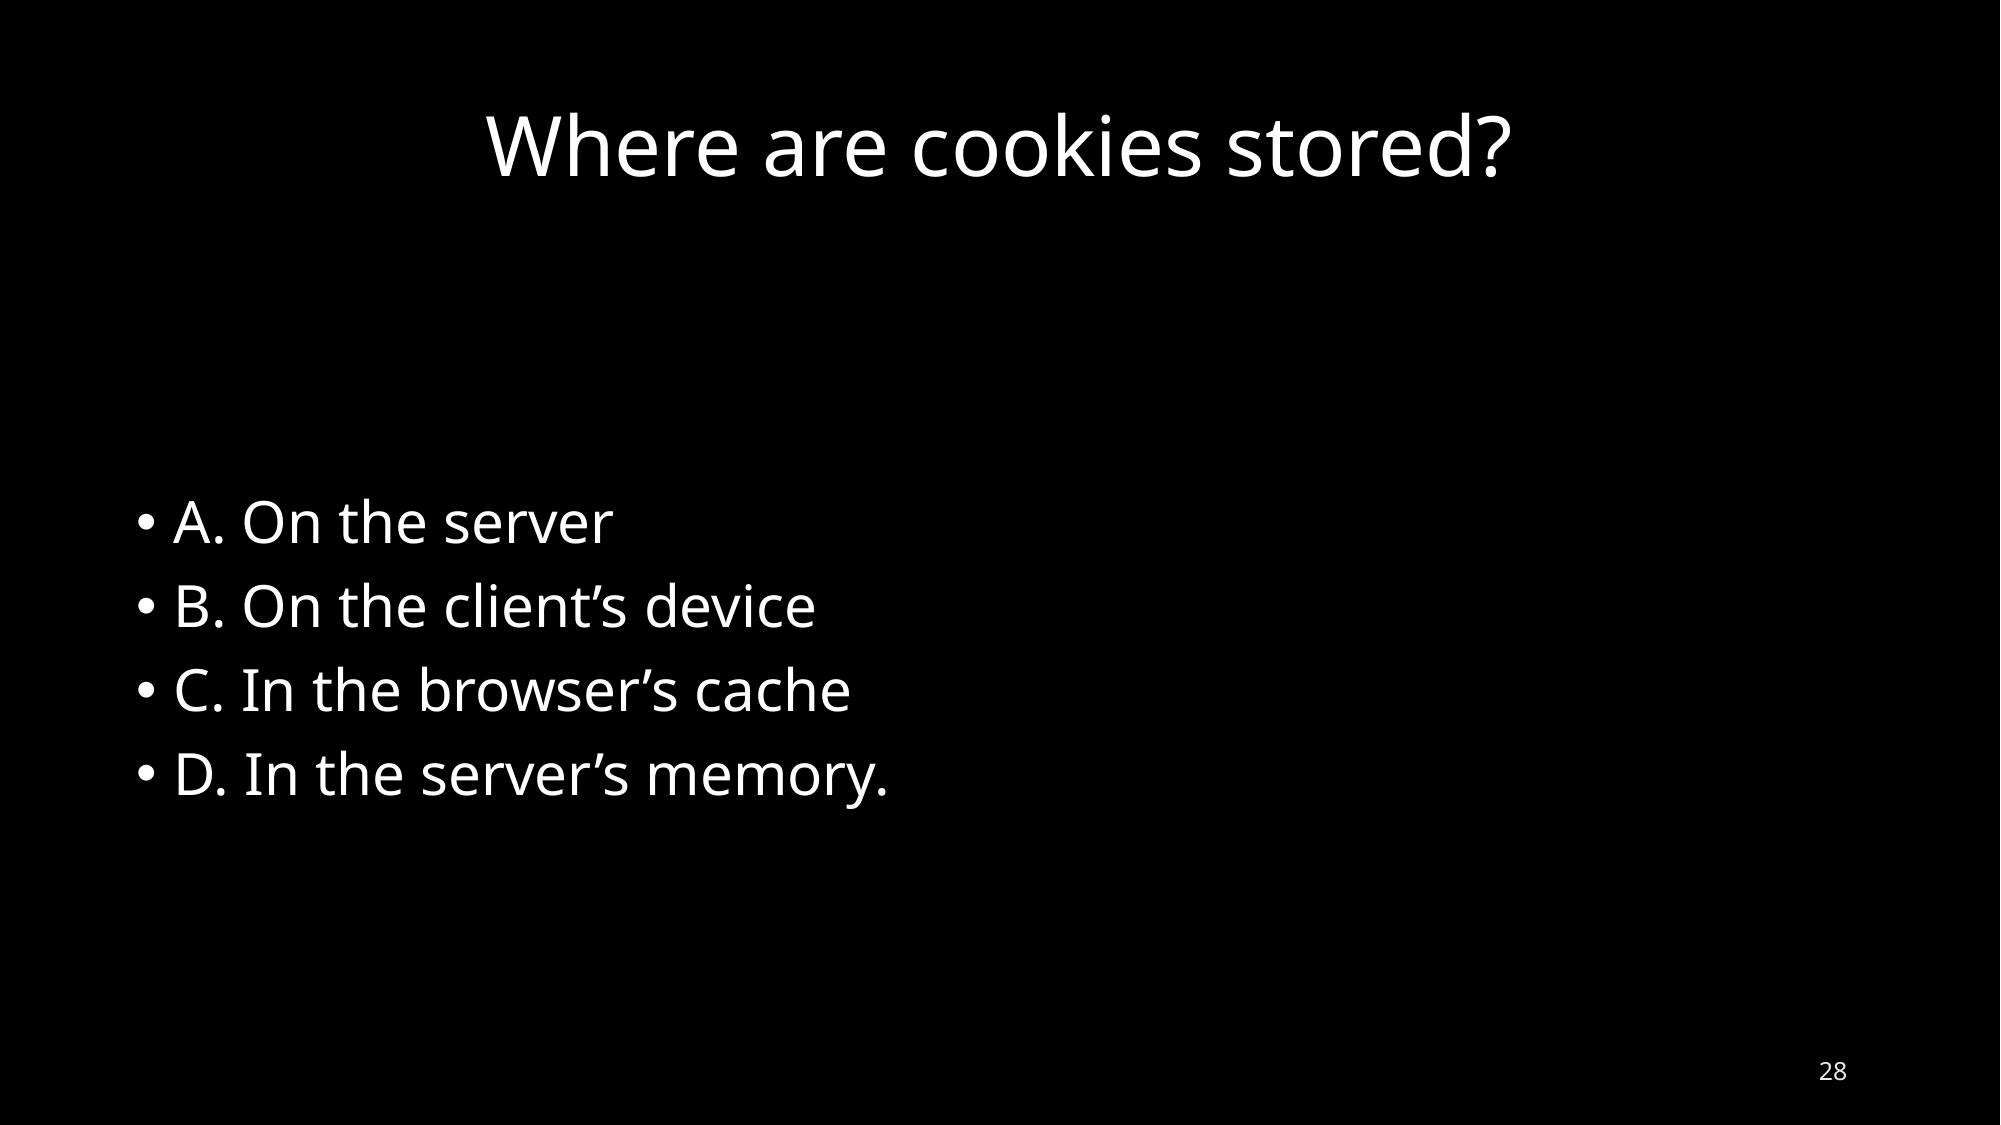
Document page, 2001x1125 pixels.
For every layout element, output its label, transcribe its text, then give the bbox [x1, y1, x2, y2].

text_box A. On the server B. On the client’s device C. In the browser’s cache D. In the server’s memory. [121, 262, 1888, 1039]
slide_number 27 [1412, 1042, 1863, 1103]
text_box Where are cookies stored? [137, 14, 1863, 262]
